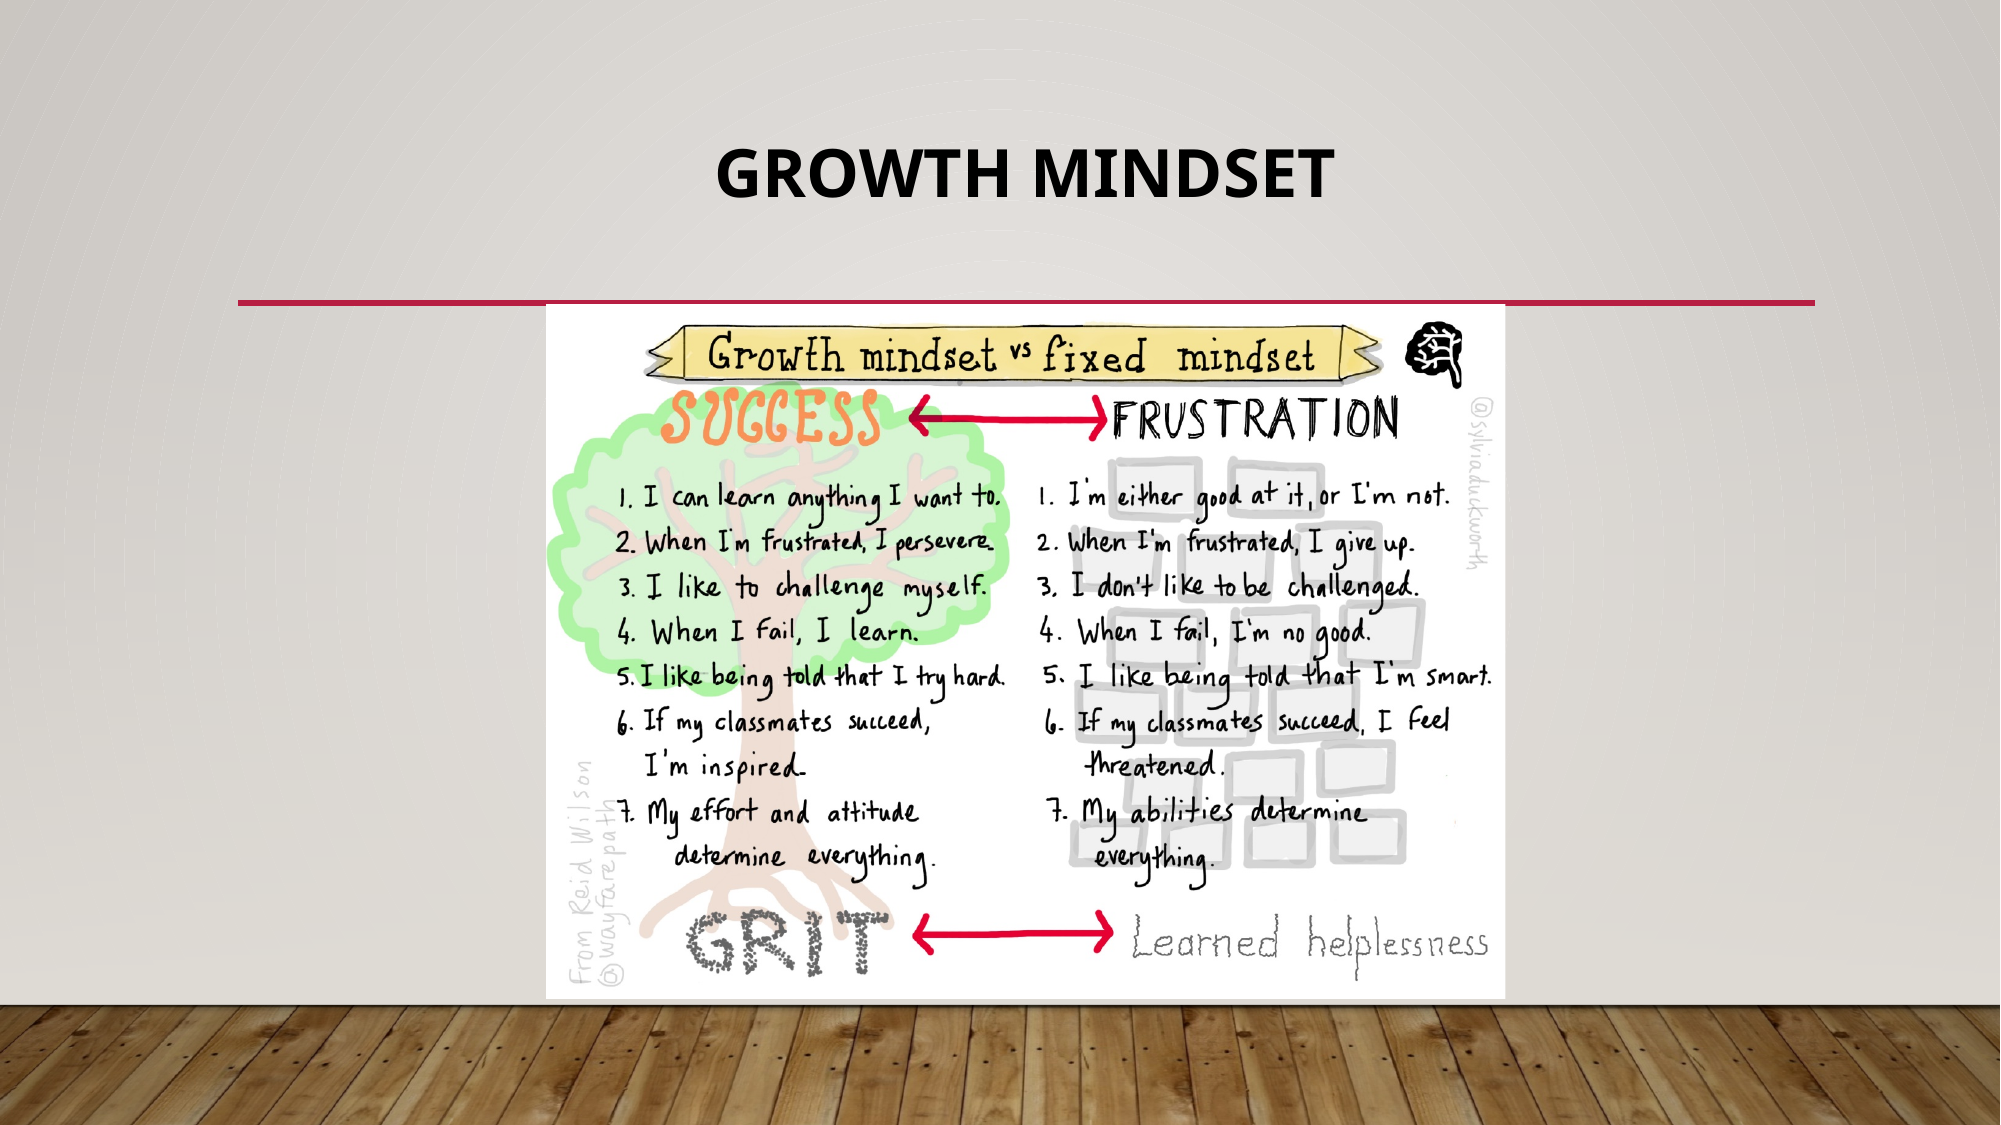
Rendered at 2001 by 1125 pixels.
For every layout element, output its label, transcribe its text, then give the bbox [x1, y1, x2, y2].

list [545, 303, 1506, 999]
title GROWTH MINDSET [238, 131, 1814, 305]
picture [0, 1005, 2000, 1125]
